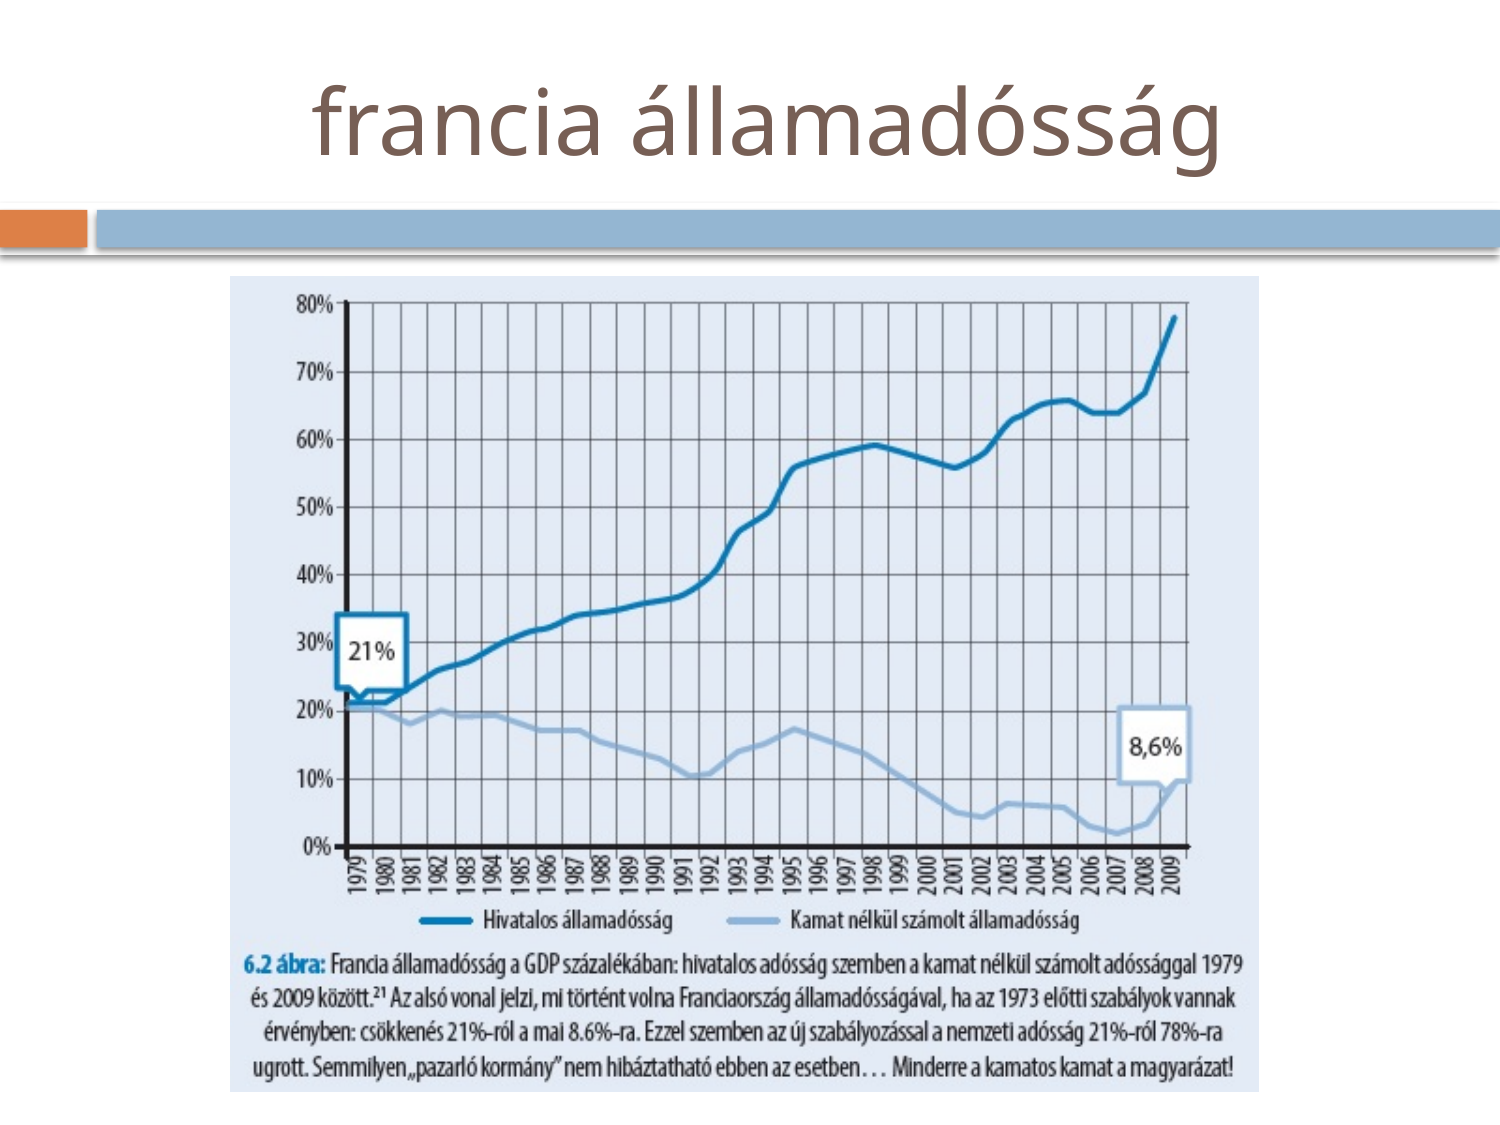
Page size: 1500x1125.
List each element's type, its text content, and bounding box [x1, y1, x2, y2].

title francia államadósság [99, 37, 1438, 200]
picture [229, 276, 1260, 1093]
